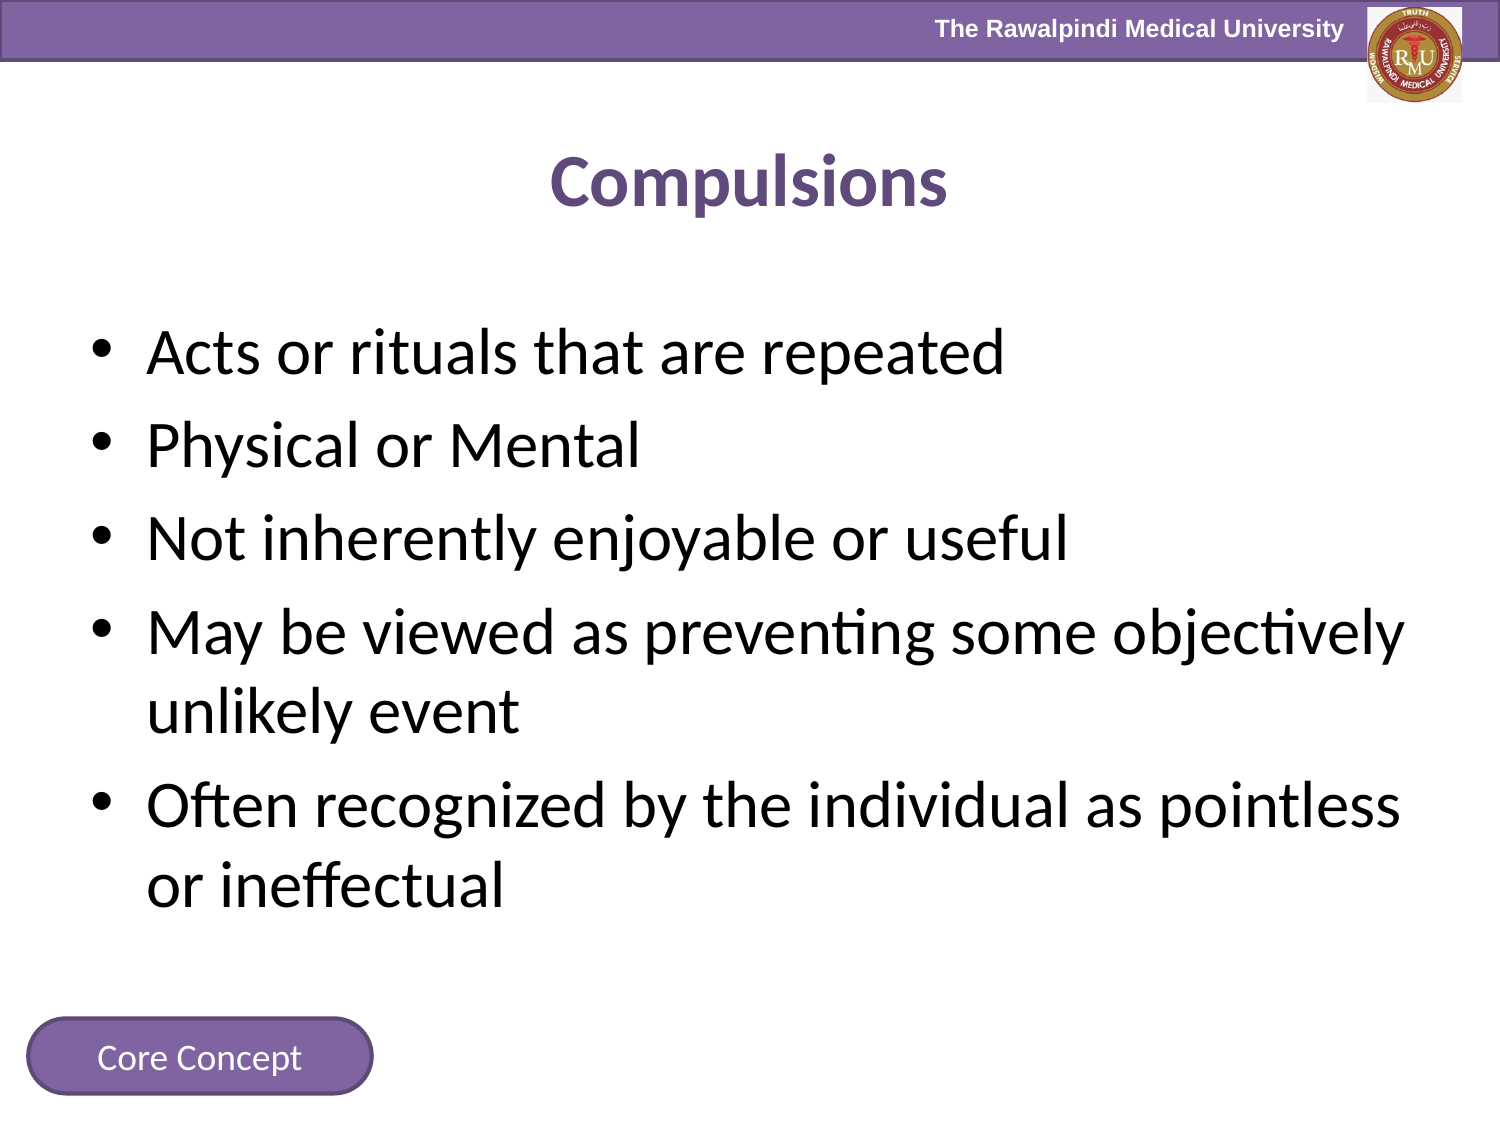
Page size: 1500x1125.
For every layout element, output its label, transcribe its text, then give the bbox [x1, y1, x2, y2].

list Acts or rituals that are repeated Physical or Mental Not inherently enjoyable or useful May be viewed as preventing some objectively unlikely event Often recognized by the individual as pointless or ineffectual [75, 299, 1425, 1043]
title Compulsions [75, 82, 1425, 271]
picture [1367, 7, 1463, 103]
text_box Core Concept [26, 1016, 374, 1096]
